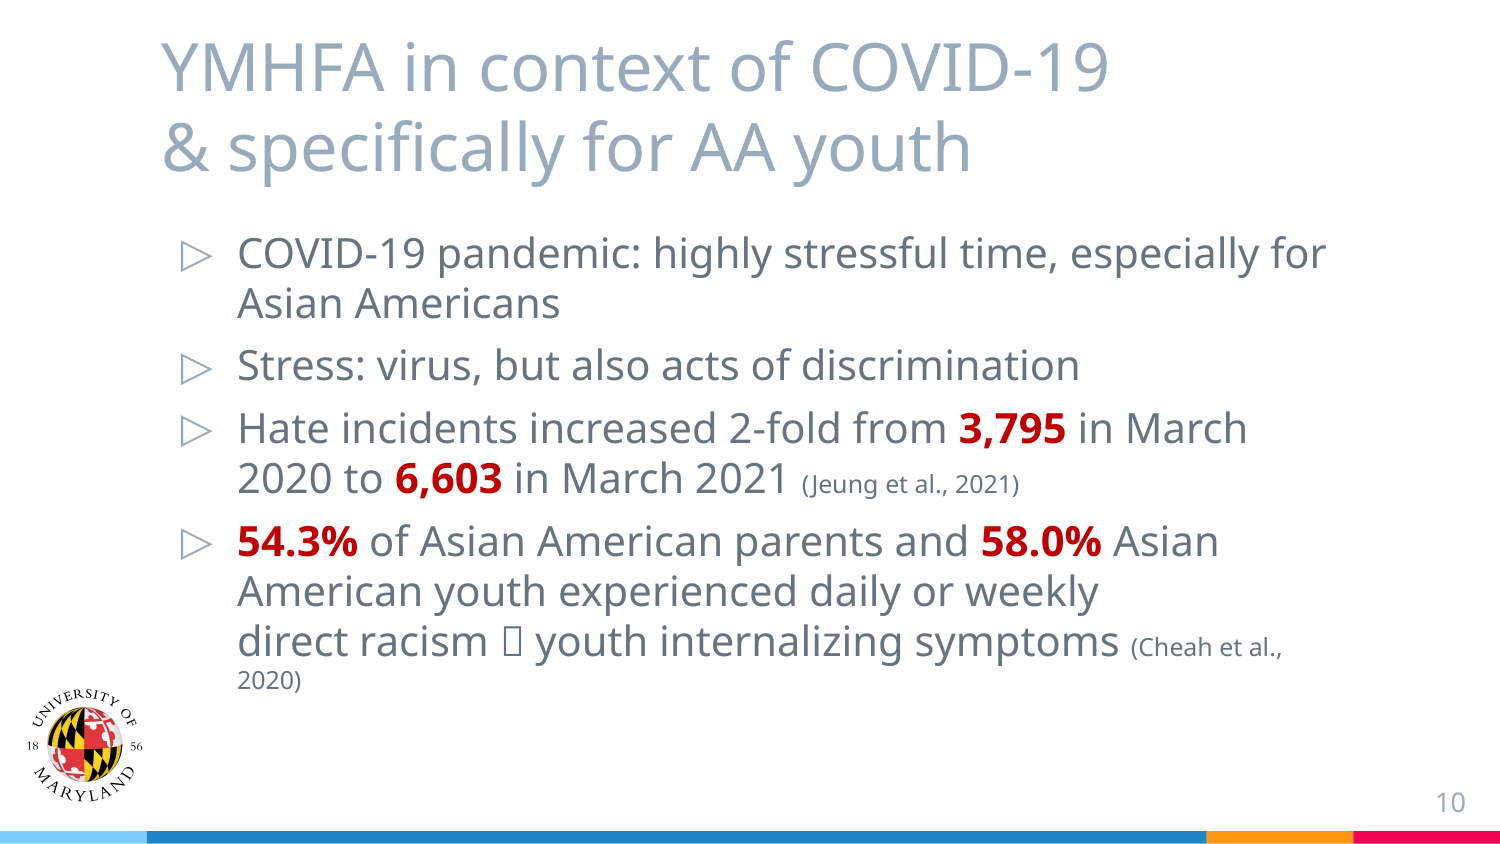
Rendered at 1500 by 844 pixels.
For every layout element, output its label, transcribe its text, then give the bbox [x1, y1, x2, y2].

picture [23, 685, 149, 809]
title YMHFA in context of COVID-19 & specifically for AA youth [146, 58, 1207, 200]
slide_number 10 [1391, 770, 1482, 822]
list COVID-19 pandemic: highly stressful time, especially for Asian Americans Stress: virus, but also acts of discrimination Hate incidents increased 2-fold from 3,795 in March 2020 to 6,603 in March 2021 (Jeung et al., 2021) 54.3% of Asian American parents and 58.0% Asian American youth experienced daily or weekly direct racism  youth internalizing symptoms (Cheah et al., 2020) [147, 211, 1364, 797]
